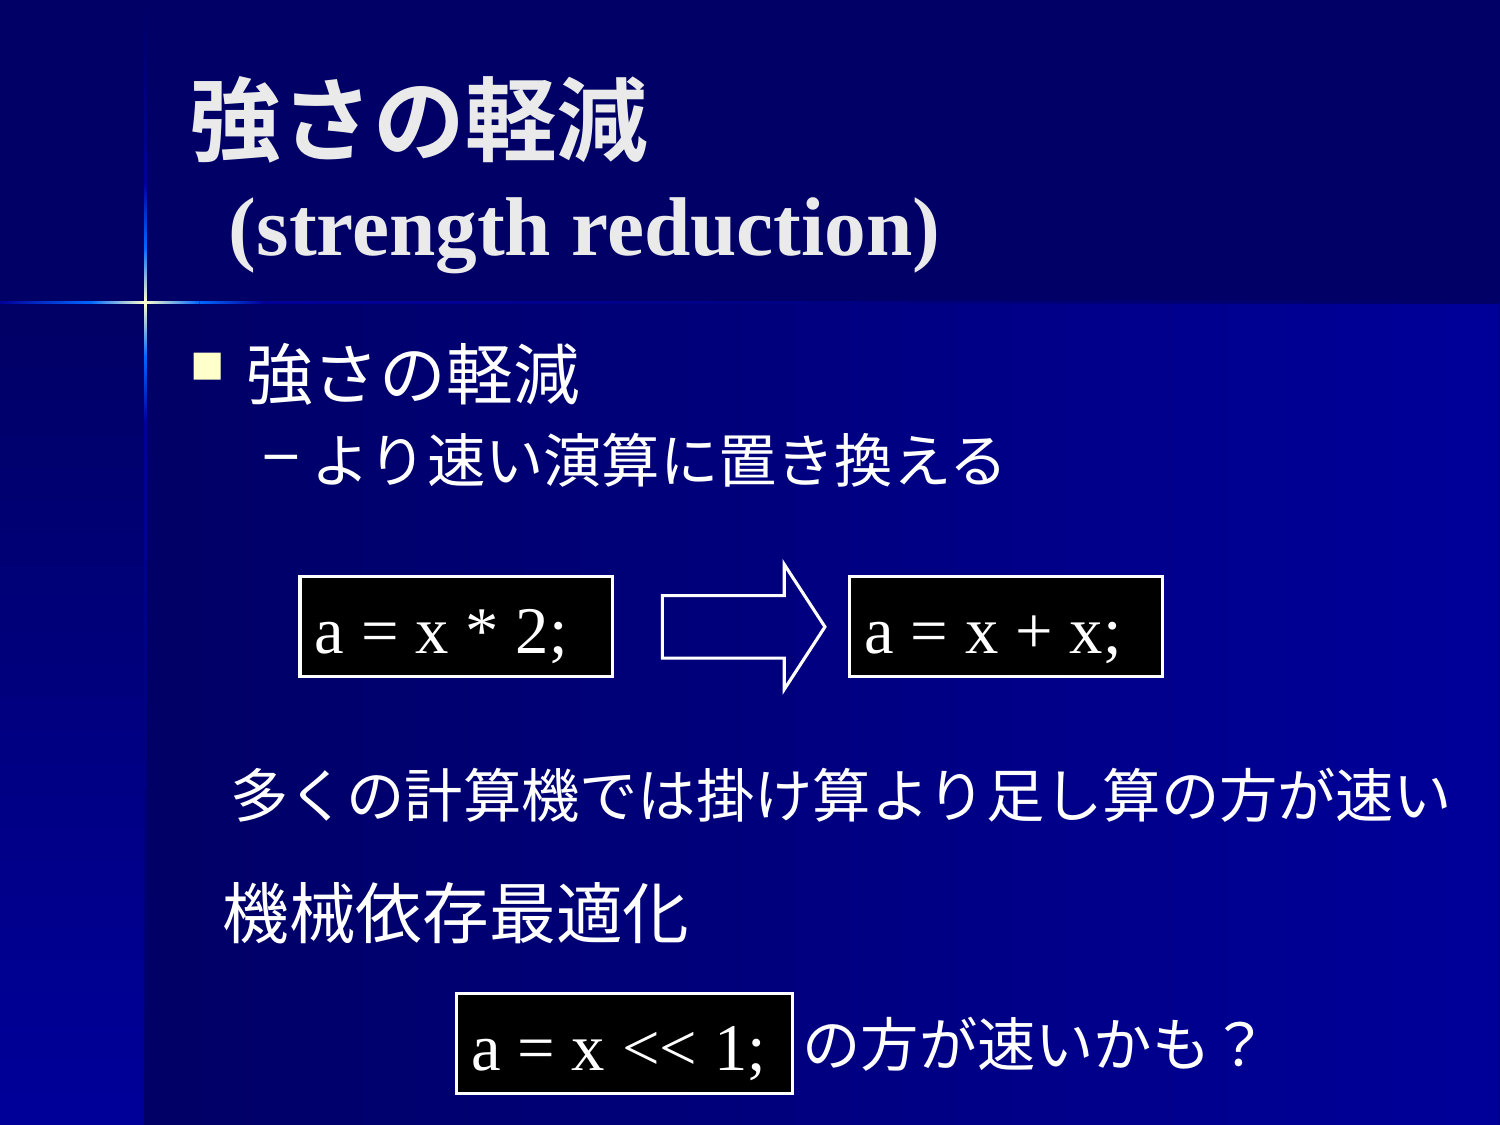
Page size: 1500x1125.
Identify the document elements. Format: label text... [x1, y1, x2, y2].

text_box 多くの計算機では掛け算より足し算の方が速い [215, 751, 1467, 838]
list 強さの軽減 より速い演算に置き換える [174, 324, 1413, 601]
title 強さの軽減 (strength reduction) [174, 49, 1413, 286]
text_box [662, 564, 1163, 690]
text_box a = x * 2; [299, 576, 613, 677]
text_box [455, 993, 1280, 1094]
text_box 機械依存最適化 [207, 863, 705, 960]
